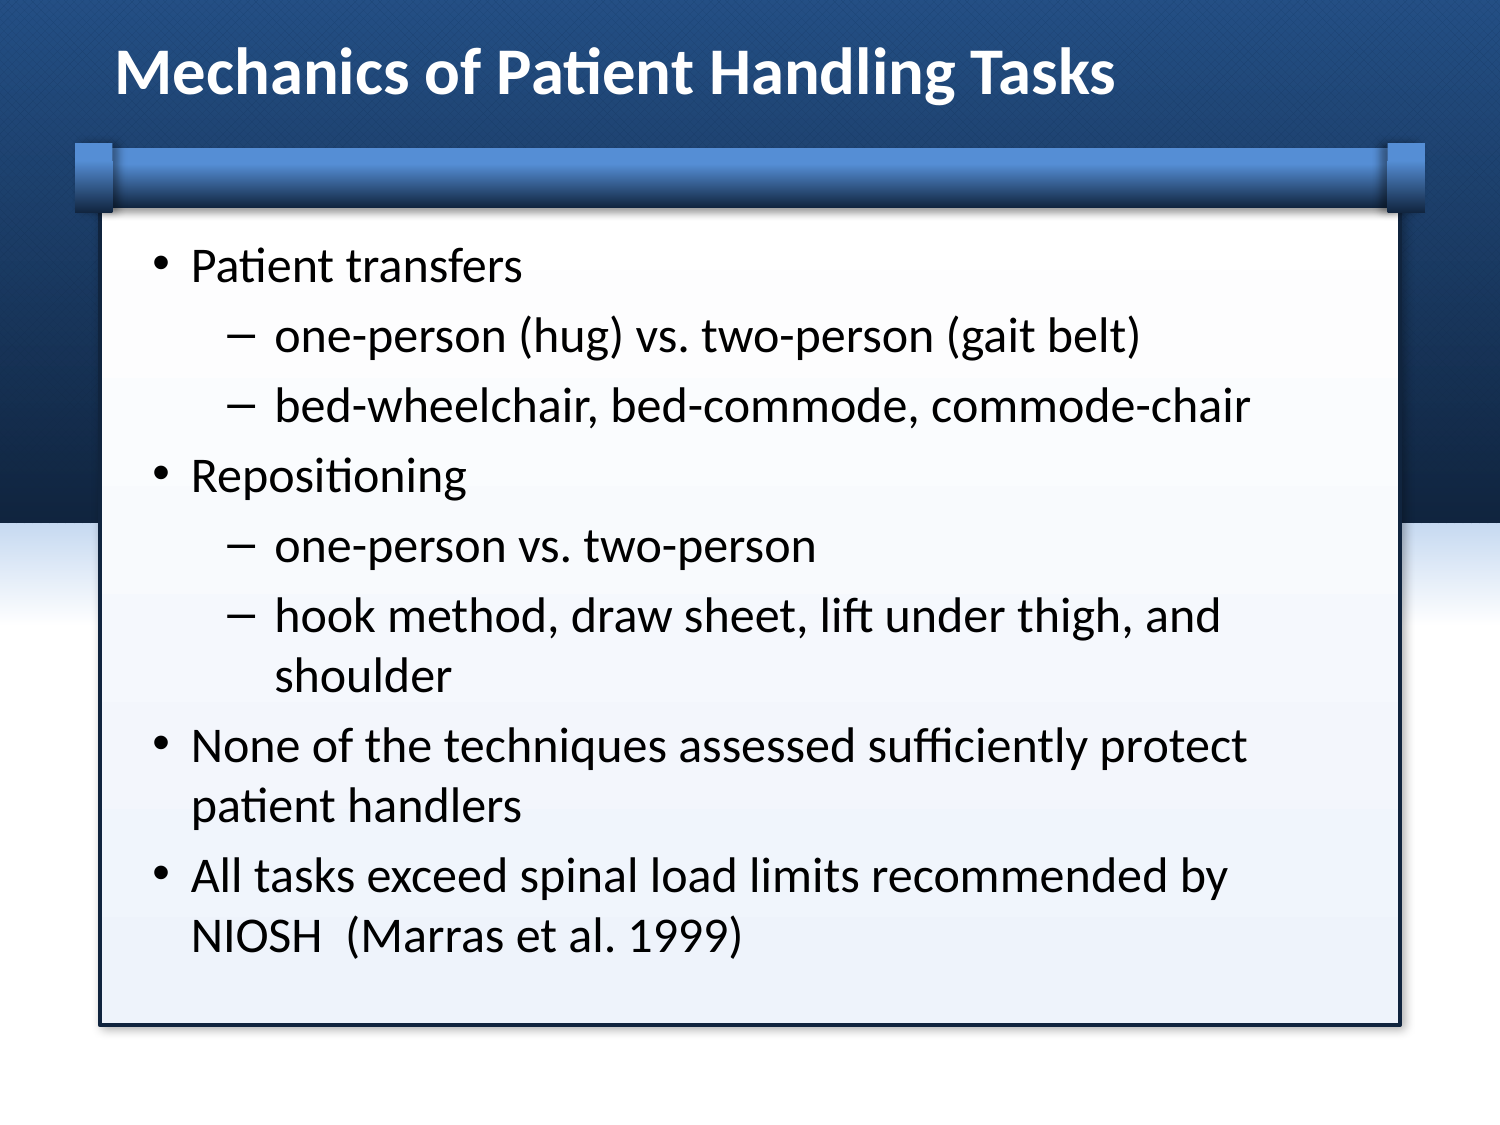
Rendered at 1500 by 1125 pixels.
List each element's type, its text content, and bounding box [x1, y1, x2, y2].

title Mechanics of Patient Handling Tasks [99, 18, 1400, 115]
list Patient transfers one-person (hug) vs. two-person (gait belt) bed-wheelchair, bed-commode, commode-chair Repositioning one-person vs. two-person hook method, draw sheet, lift under thigh, and shoulder None of the techniques assessed sufficiently protect patient handlers All tasks exceed spinal load limits recommended by NIOSH (Marras et al. 1999) [137, 224, 1350, 975]
